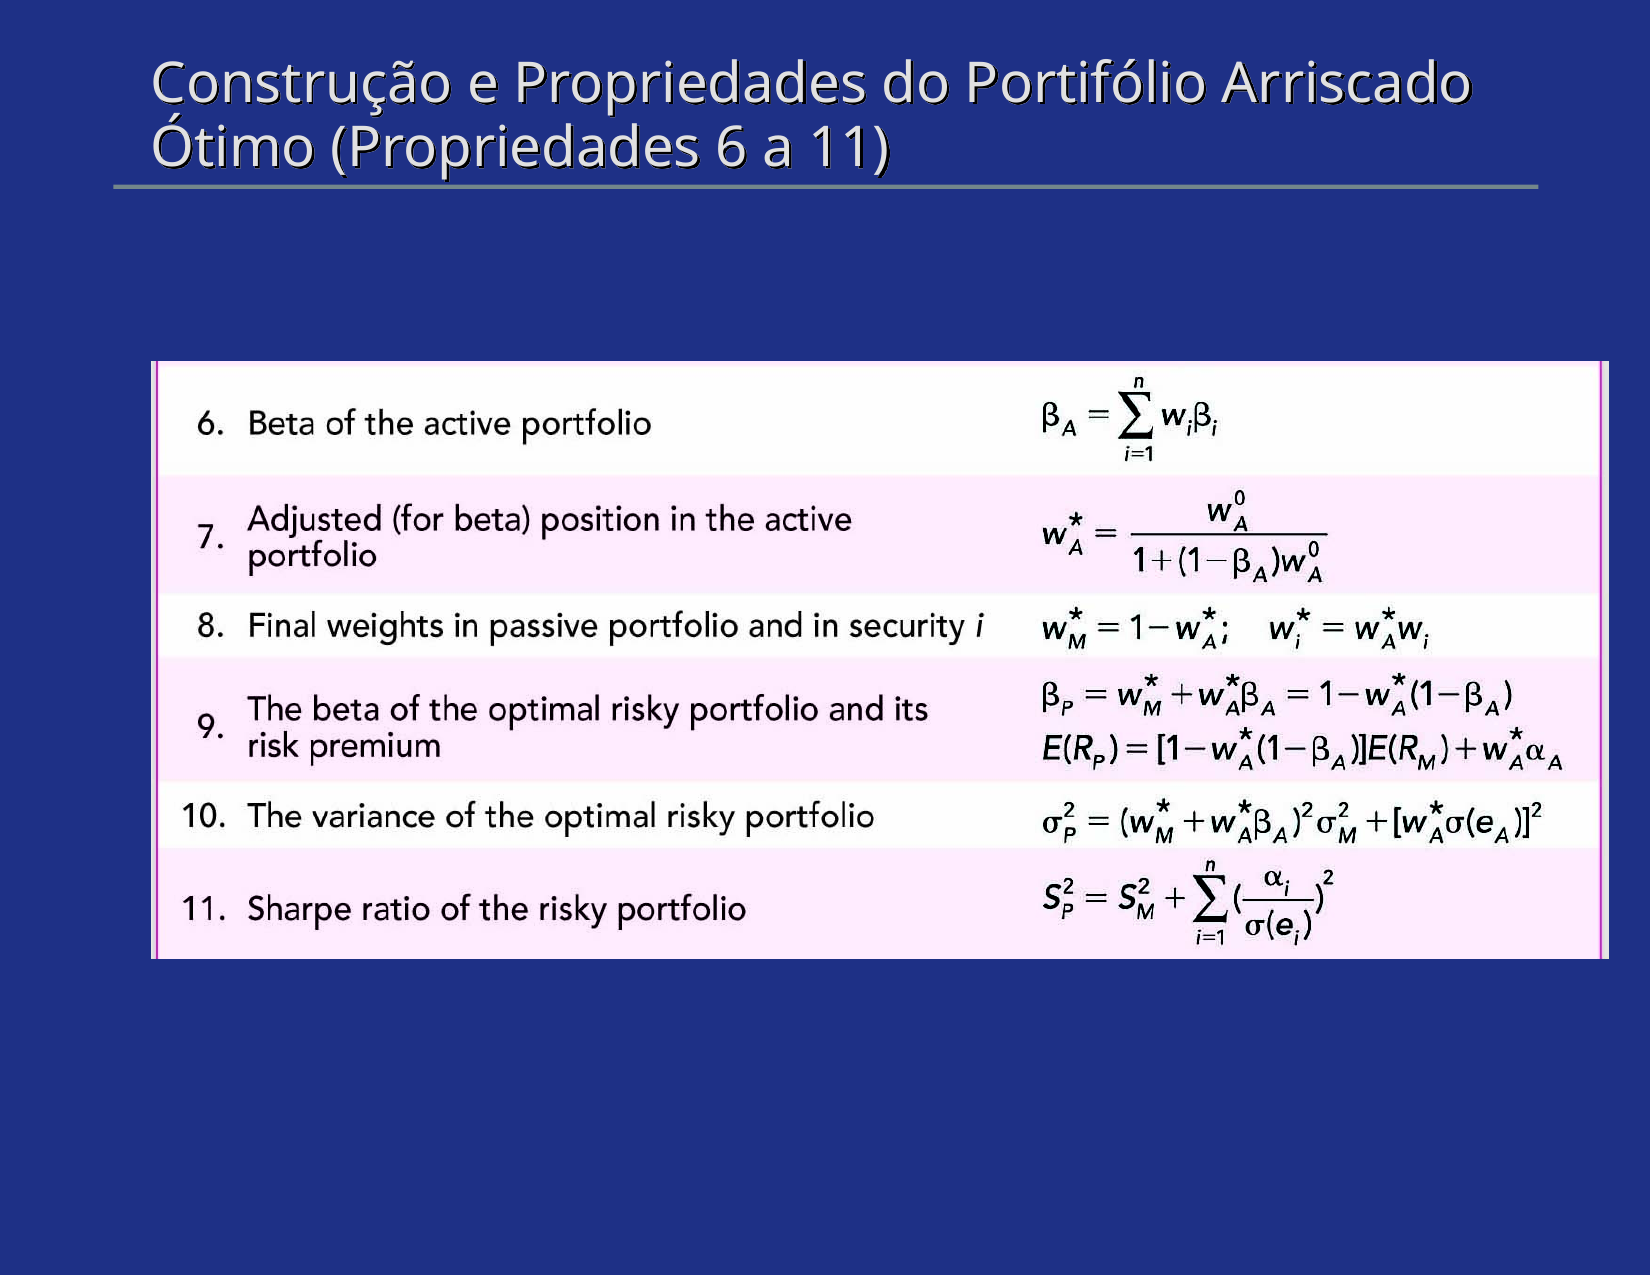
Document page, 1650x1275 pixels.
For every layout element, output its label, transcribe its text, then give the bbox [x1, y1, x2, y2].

picture [151, 361, 1610, 959]
title Construção e Propriedades do Portifólio Arriscado Ótimo (Propriedades 6 a 11) [150, 51, 1501, 187]
